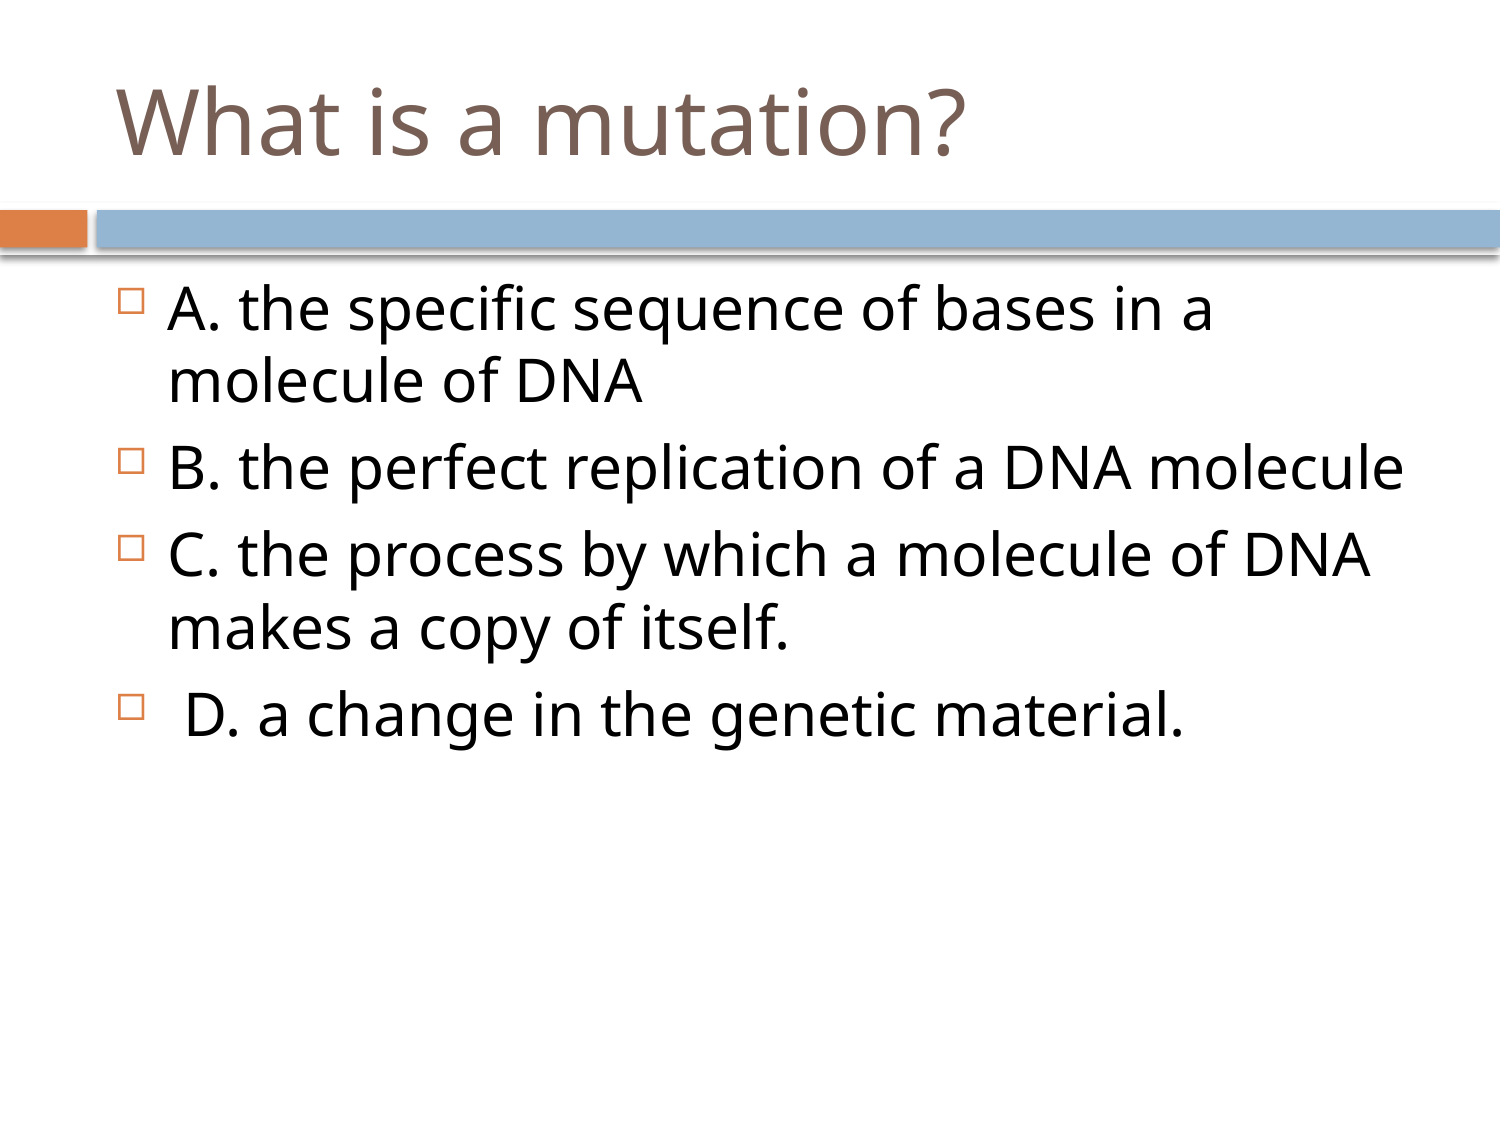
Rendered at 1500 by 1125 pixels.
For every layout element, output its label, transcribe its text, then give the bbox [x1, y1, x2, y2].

list A. the specific sequence of bases in a molecule of DNA B. the perfect replication of a DNA molecule C. the process by which a molecule of DNA makes a copy of itself. D. a change in the genetic material. [100, 262, 1438, 1000]
title What is a mutation? [100, 37, 1438, 200]
